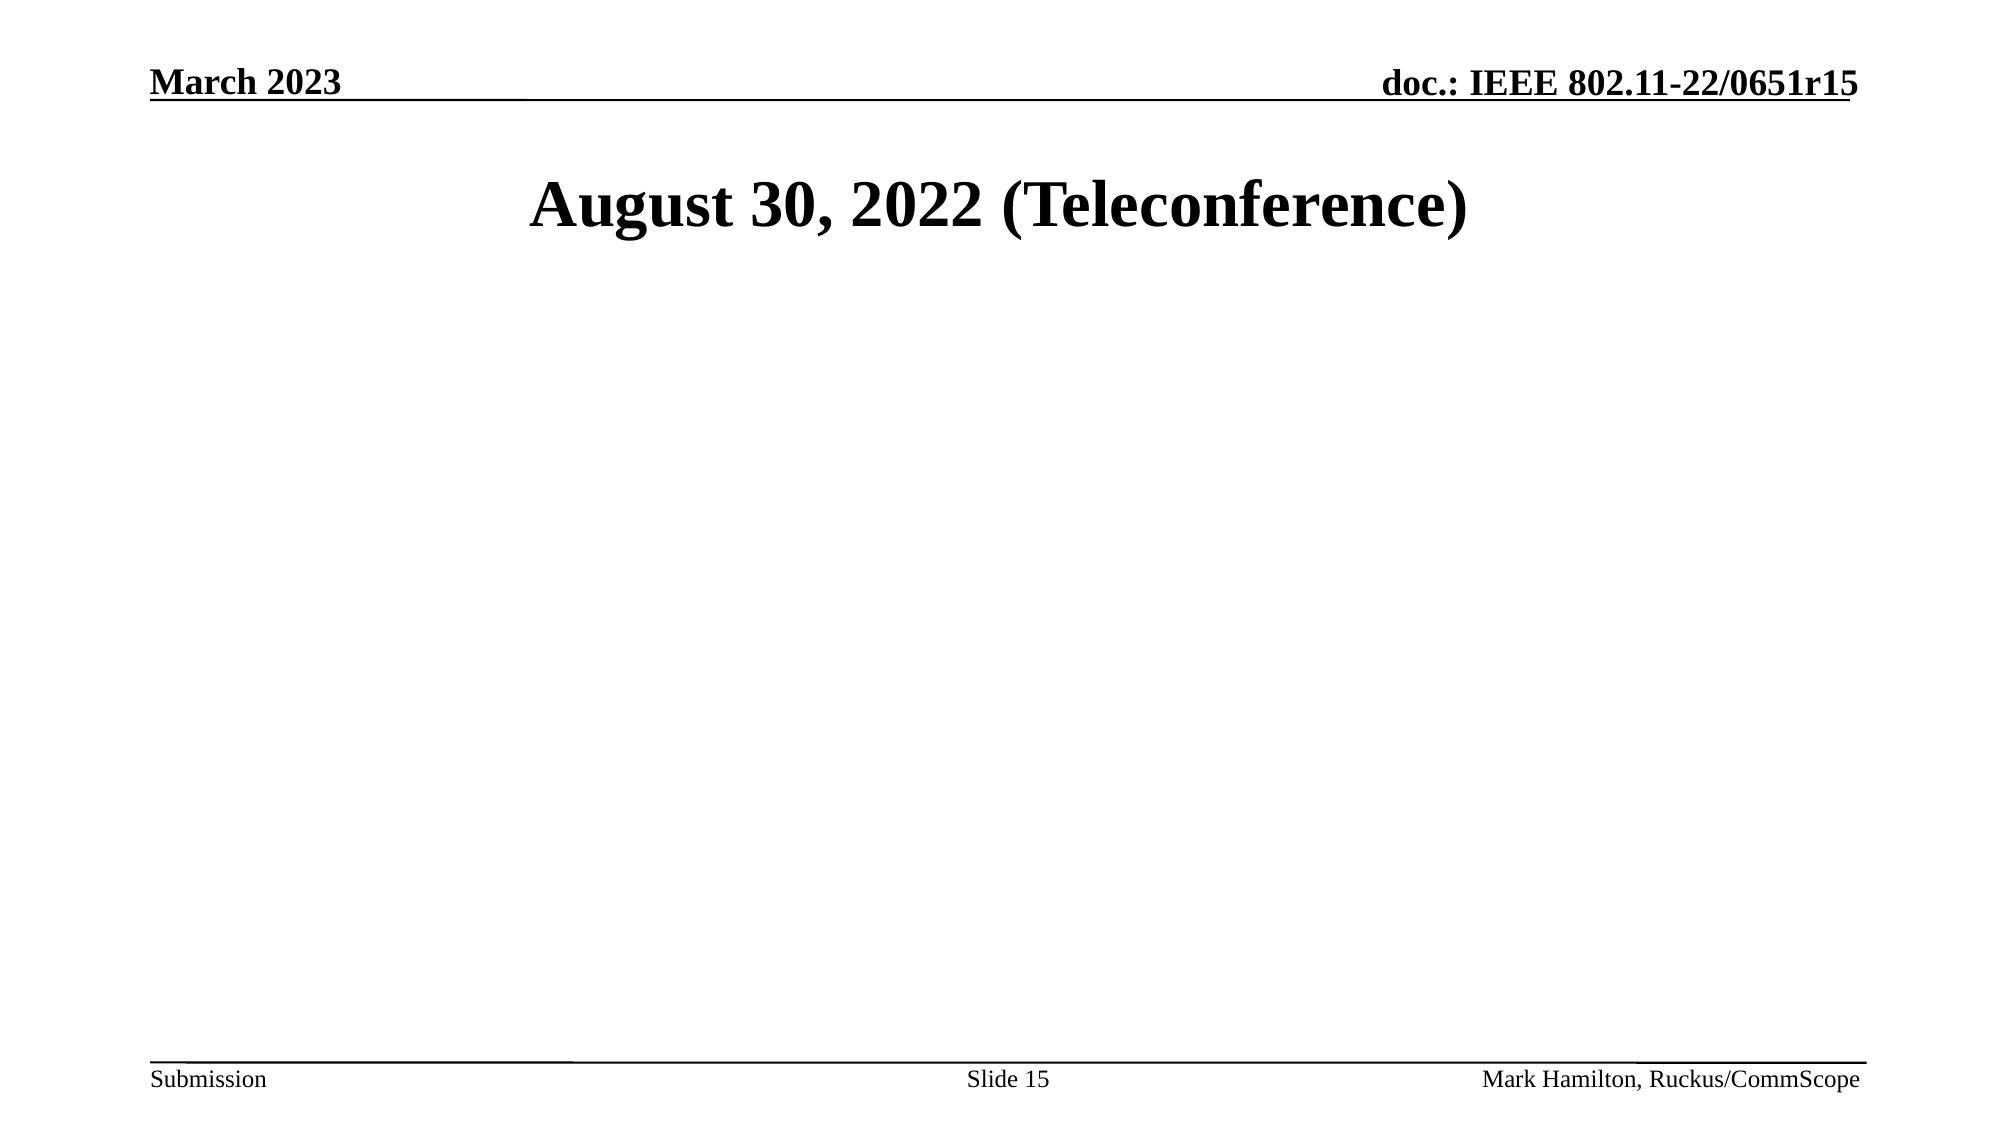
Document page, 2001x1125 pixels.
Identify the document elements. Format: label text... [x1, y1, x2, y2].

slide_number Slide 15 [950, 1061, 1067, 1123]
title August 30, 2022 (Teleconference) [149, 112, 1850, 288]
